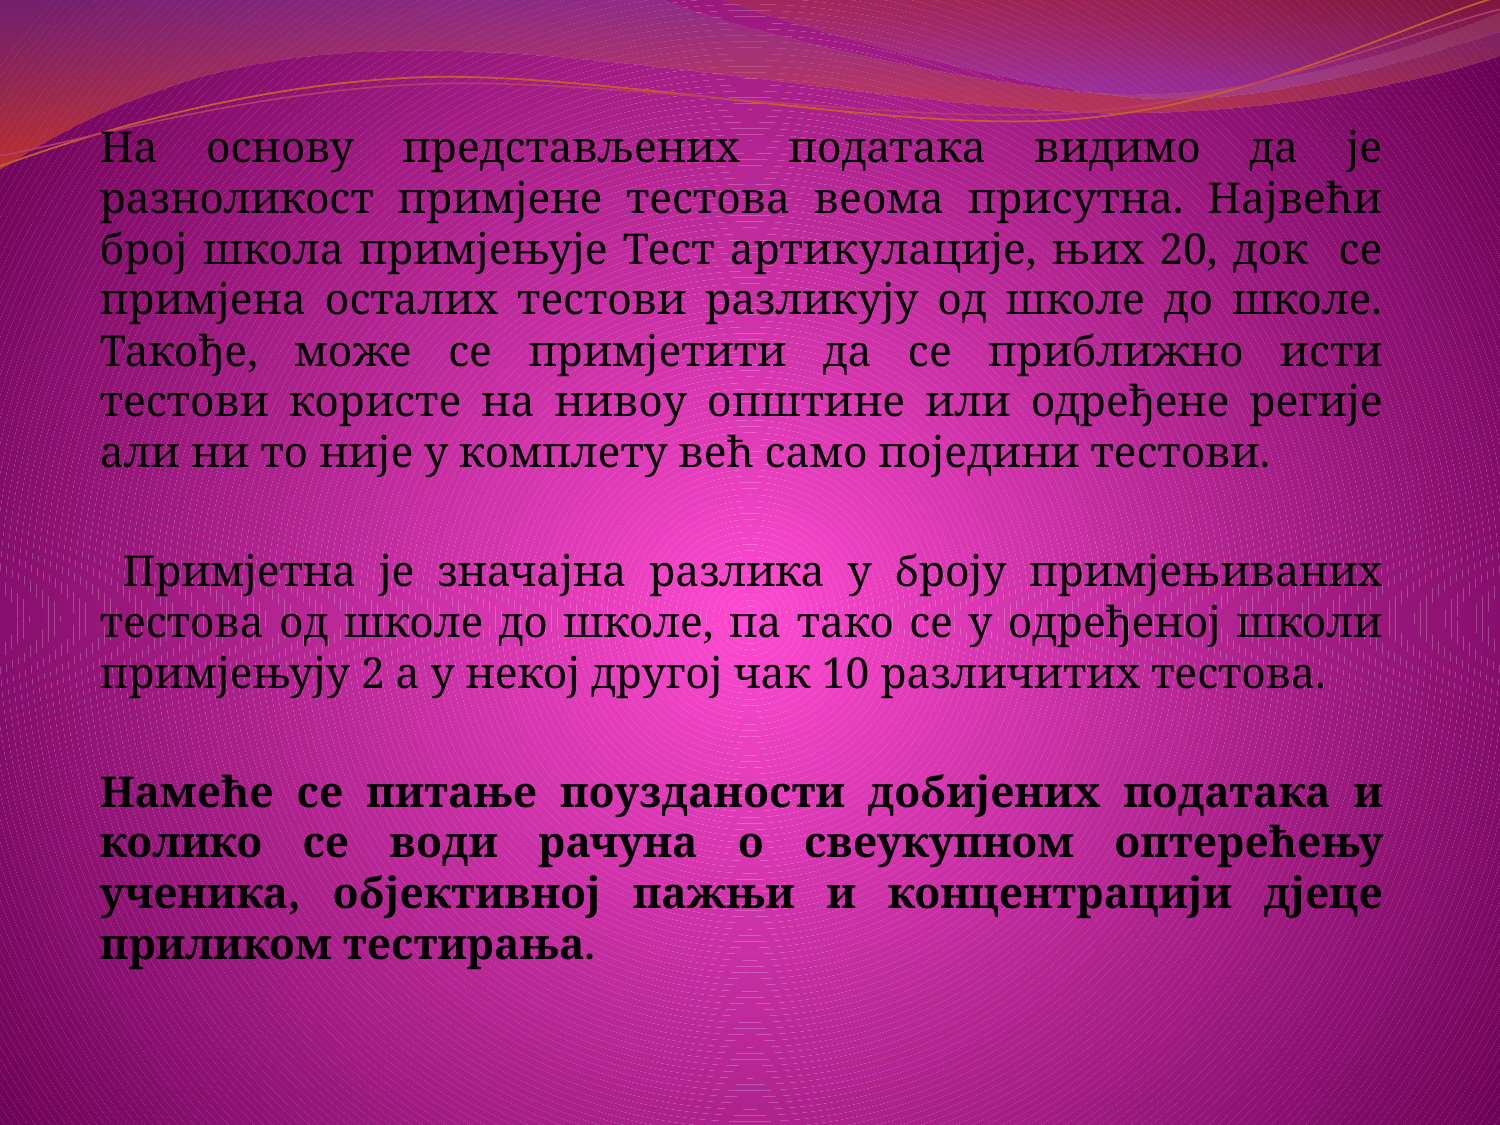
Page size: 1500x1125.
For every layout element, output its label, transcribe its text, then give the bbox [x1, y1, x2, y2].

subtitle На основу представљених података видимо да је разноликост примјене тестова веома присутна. Највећи број школа примјењује Тест артикулације, њих 20, док се примјена осталих тестови разликују од школе до школе. Такође, може се примјетити да се приближно исти тестови користе на нивоу општине или одређене регије али ни то није у комплету већ само поједини тестови. Примјетна је значајна разлика у броју примјењиваних тестова од школе до школе, па тако се у одређеној школи примјењују 2 а у некој другој чак 10 различитих тестова. Намеће се питање поузданости добијених података и колико се води рачуна о свеукупном оптерећењу ученика, објективној пажњи и концентрацији дјеце приликом тестирања. [99, 112, 1389, 1050]
